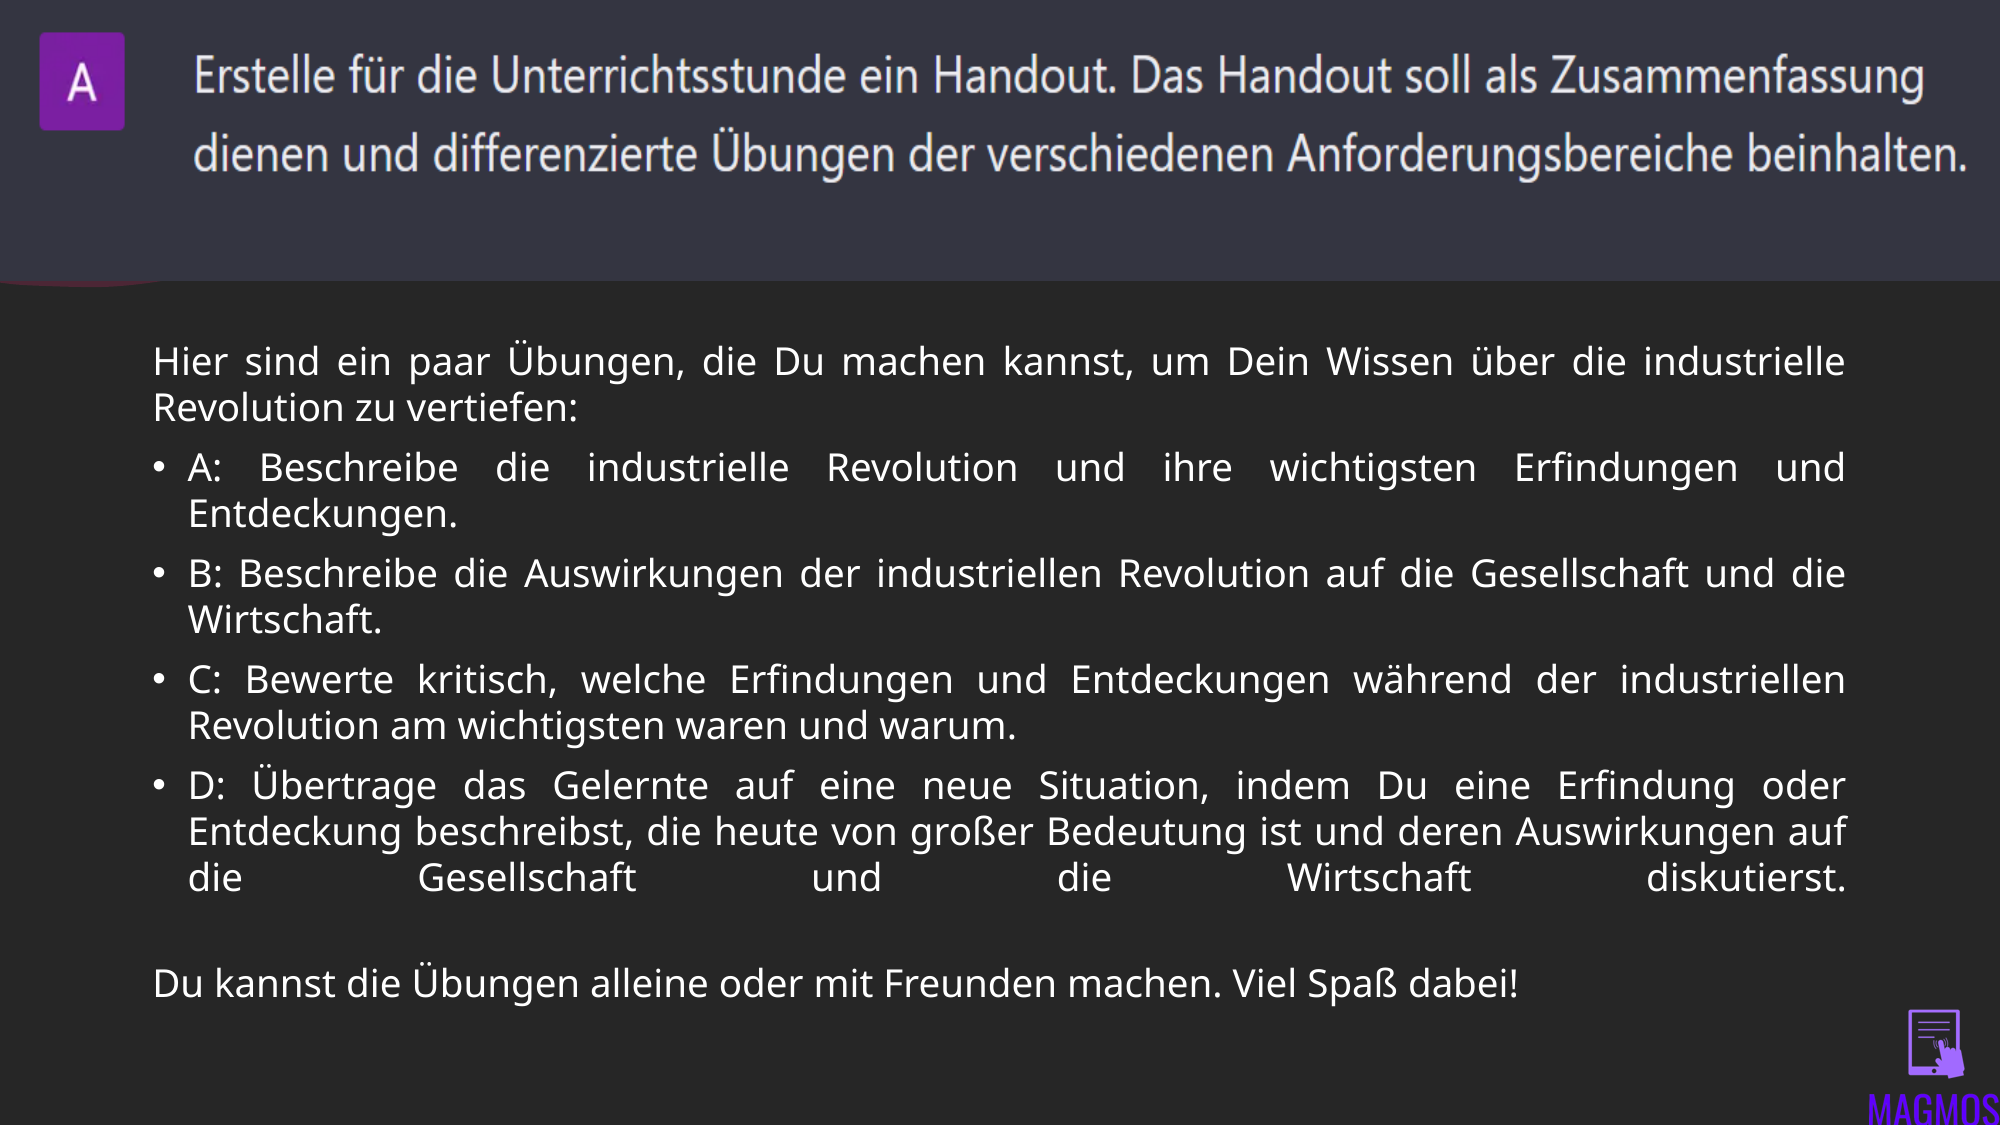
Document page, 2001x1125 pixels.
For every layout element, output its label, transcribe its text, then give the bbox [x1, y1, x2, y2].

picture [0, 0, 2000, 281]
list Hier sind ein paar Übungen, die Du machen kannst, um Dein Wissen über die industrielle Revolution zu vertiefen: A: Beschreibe die industrielle Revolution und ihre wichtigsten Erfindungen und Entdeckungen. B: Beschreibe die Auswirkungen der industriellen Revolution auf die Gesellschaft und die Wirtschaft. C: Bewerte kritisch, welche Erfindungen und Entdeckungen während der industriellen Revolution am wichtigsten waren und warum. D: Übertrage das Gelernte auf eine neue Situation, indem Du eine Erfindung oder Entdeckung beschreibst, die heute von großer Bedeutung ist und deren Auswirkungen auf die Gesellschaft und die Wirtschaft diskutierst. Du kannst die Übungen alleine oder mit Freunden machen. Viel Spaß dabei! [137, 329, 1863, 1013]
picture [1869, 1008, 2000, 1125]
